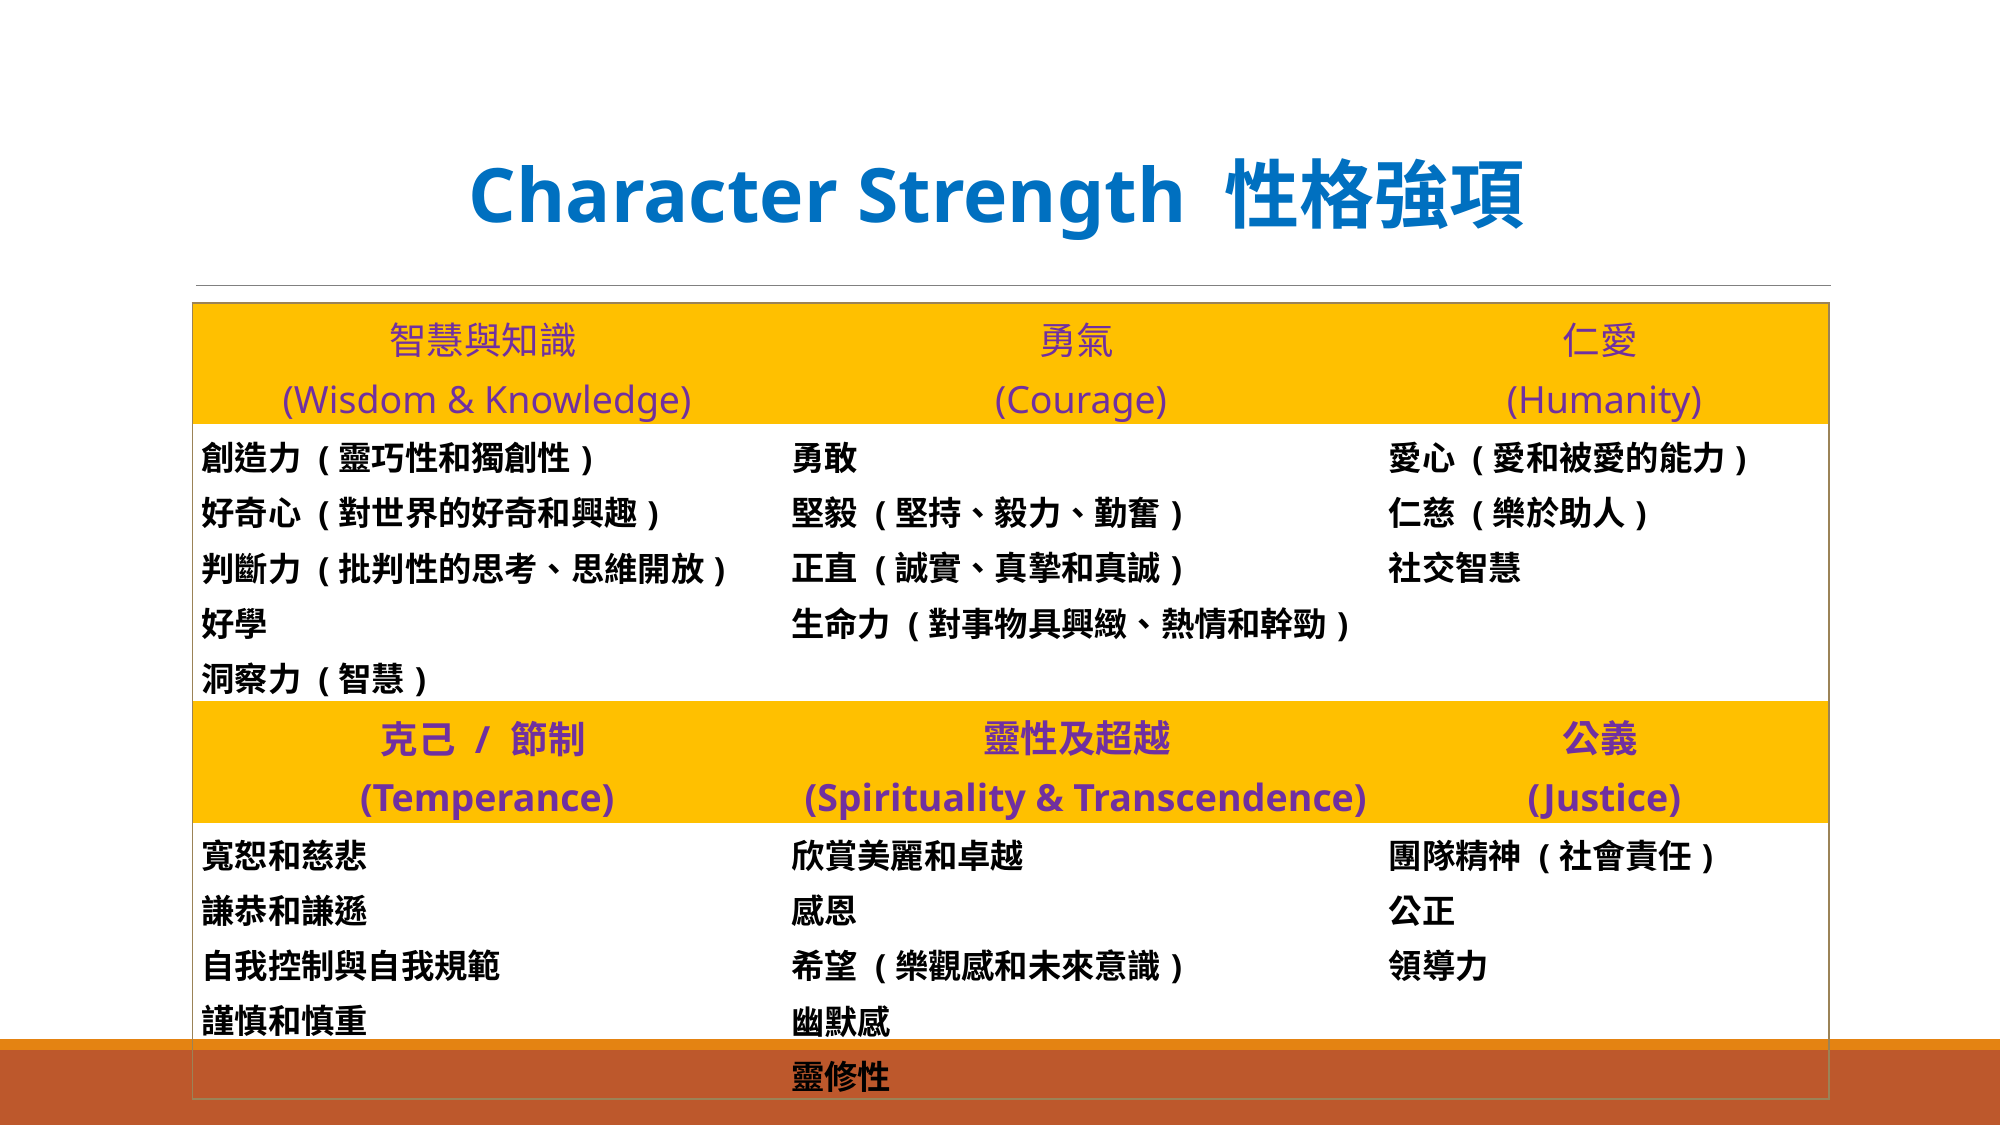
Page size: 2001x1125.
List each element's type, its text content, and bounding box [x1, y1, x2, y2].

table_cell 創造力 (靈巧性和獨創性) 好奇心 (對世界的好奇和興趣) 判斷力 (批判性的思考、思維開放) 好學 洞察力 (智慧) [193, 424, 782, 701]
table_header 智慧與知識 (Wisdom & Knowledge) [193, 304, 782, 424]
table_cell 靈性及超越 (Spirituality & Transcendence) [782, 701, 1380, 823]
table_header 仁愛 (Humanity) [1380, 304, 1828, 424]
table_cell 寬恕和慈悲 謙恭和謙遜 自我控制與自我規範 謹慎和慎重 [193, 823, 782, 1098]
table_cell 勇敢 堅毅 (堅持、毅力、勤奮) 正直 (誠實、真摯和真誠) 生命力 (對事物具興緻、熱情和幹勁) [782, 424, 1380, 701]
table_cell 愛心 (愛和被愛的能力) 仁慈 (樂於助人) 社交智慧 [1380, 424, 1828, 701]
text_box Character Strength 性格強項 [321, 131, 1672, 245]
table_cell 欣賞美麗和卓越 感恩 希望 (樂觀感和未來意識) 幽默感 靈修性 [782, 823, 1380, 1098]
table_cell 克己 / 節制 (Temperance) [193, 701, 782, 823]
table_header 勇氣 (Courage) [782, 304, 1380, 424]
table_cell 公義 (Justice) [1380, 701, 1828, 823]
table_cell 團隊精神 (社會責任) 公正 領導力 [1380, 823, 1828, 1098]
